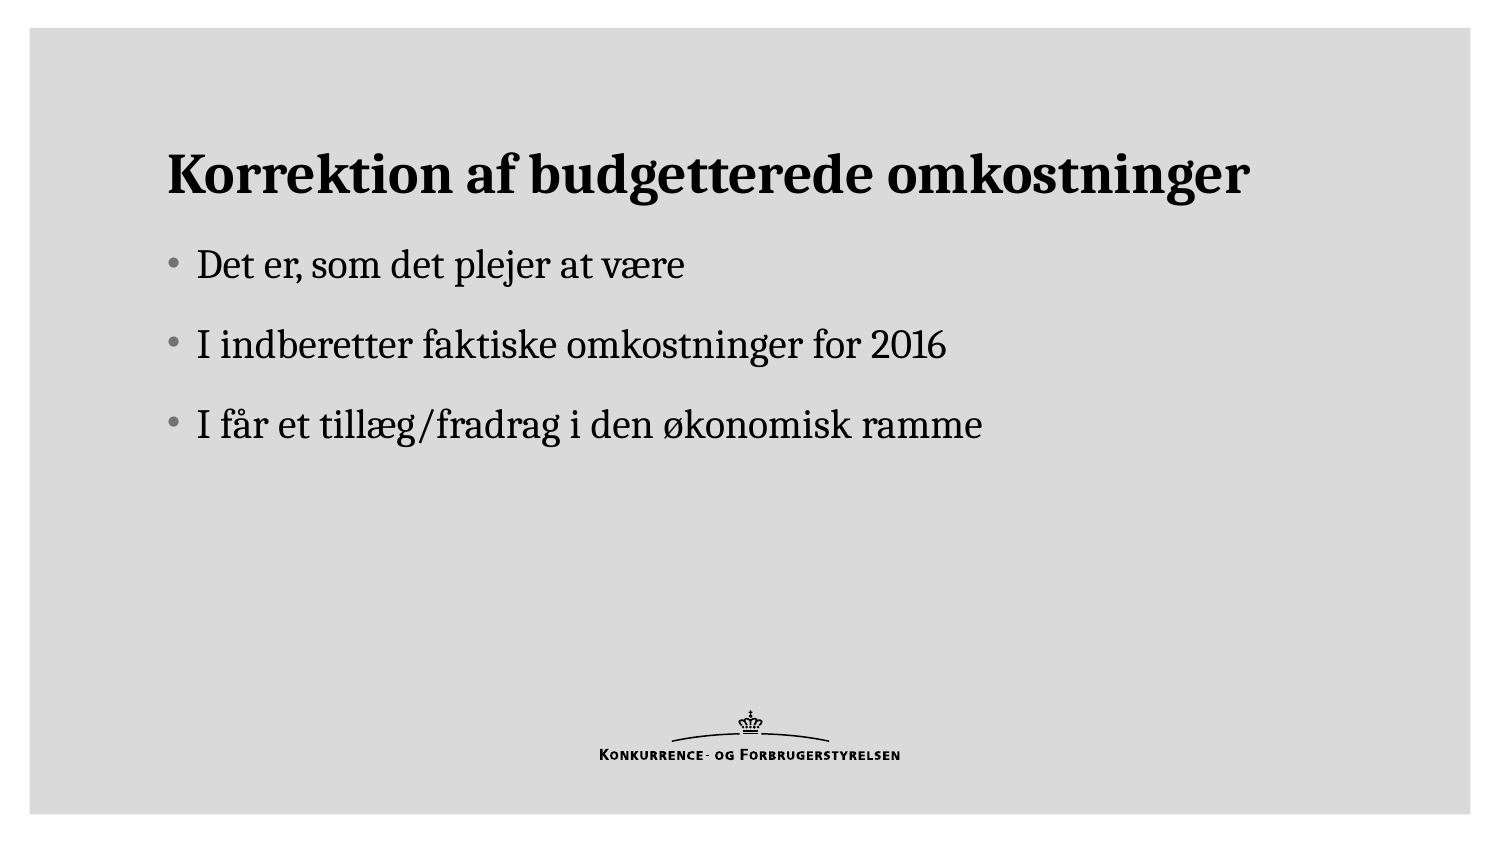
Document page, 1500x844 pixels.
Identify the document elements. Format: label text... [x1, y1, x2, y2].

list Det er, som det plejer at være I indberetter faktiske omkostninger for 2016 I får et tillæg/fradrag i den økonomisk ramme [167, 232, 1307, 660]
title Korrektion af budgetterede omkostninger [167, 91, 1307, 206]
